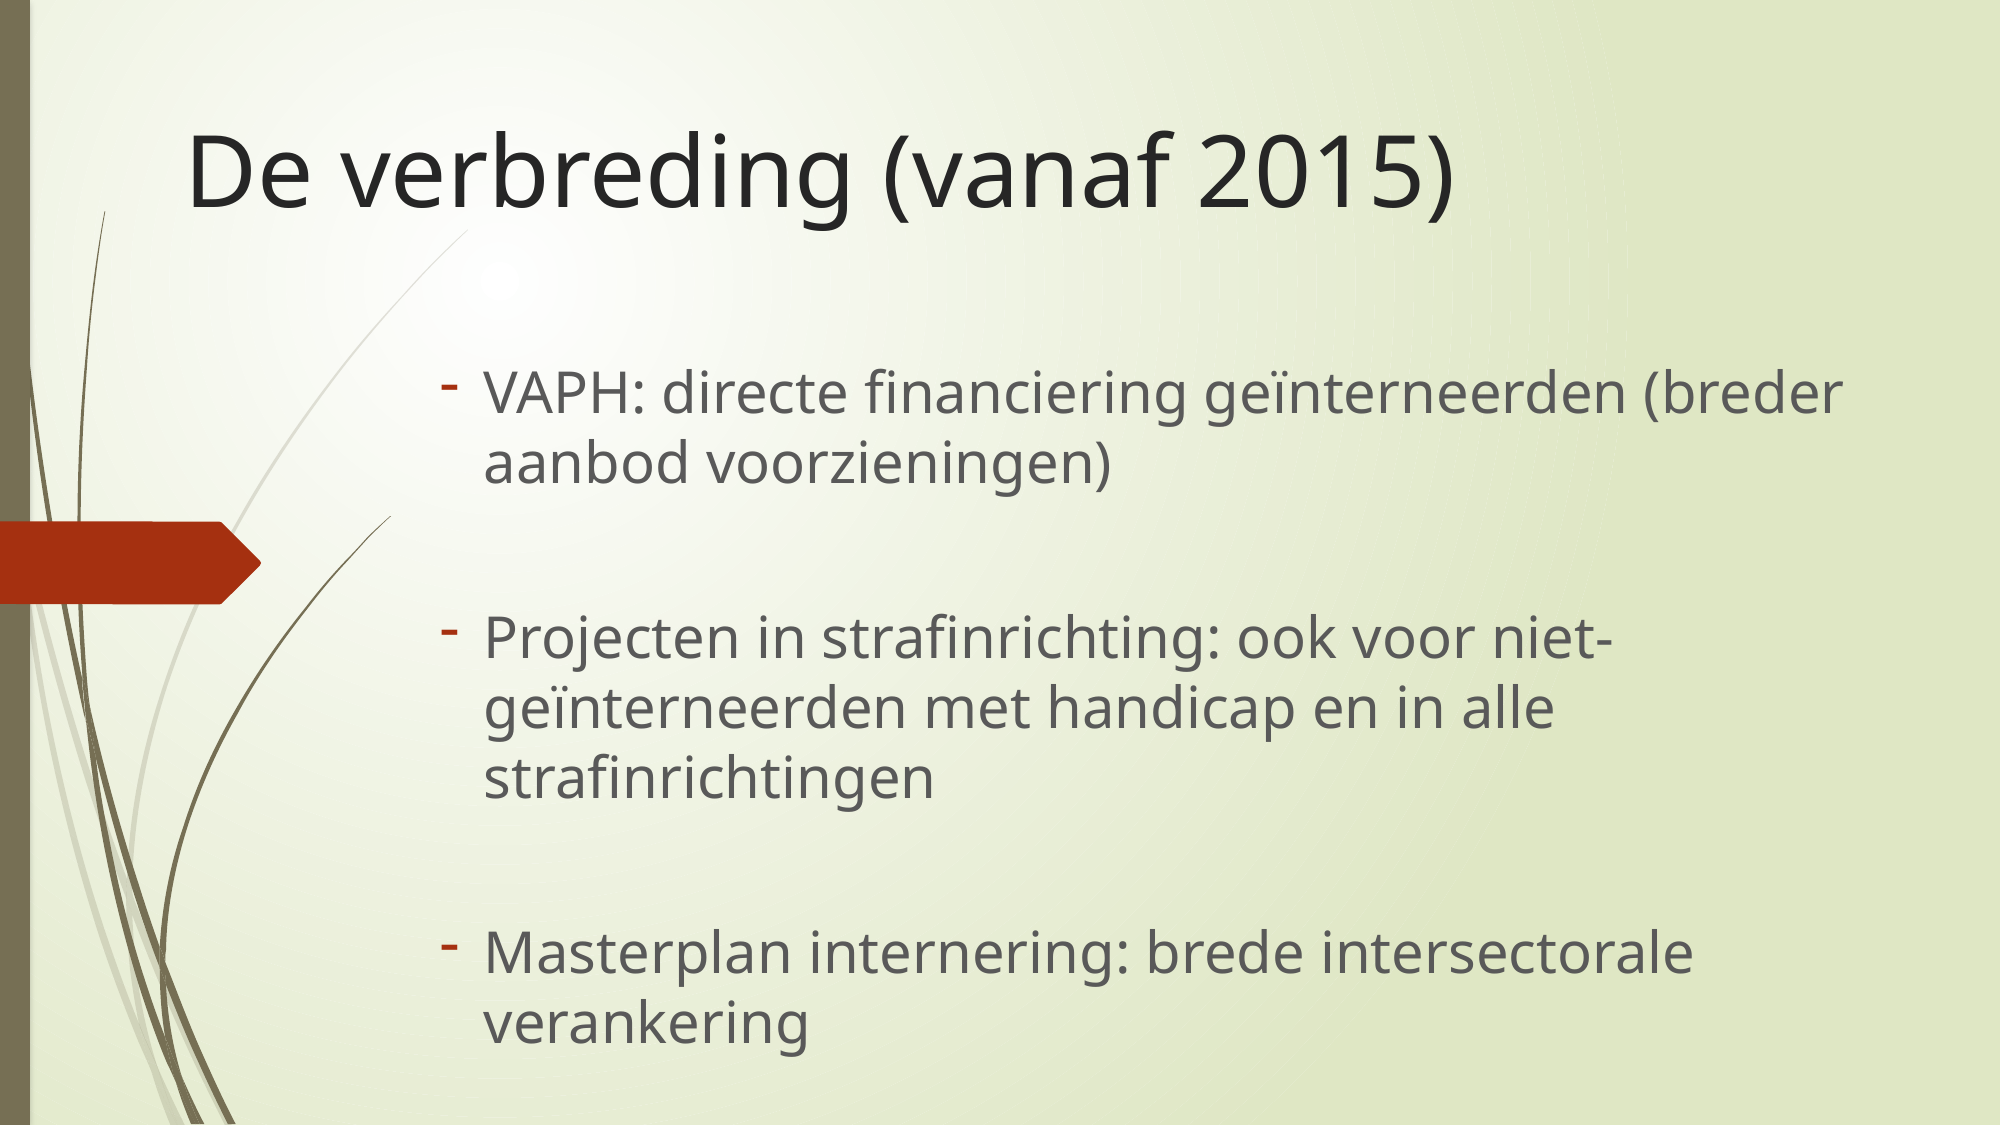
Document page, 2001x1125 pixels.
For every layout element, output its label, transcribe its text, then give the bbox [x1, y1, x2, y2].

title De verbreding (vanaf 2015) [169, 64, 1888, 271]
list VAPH: directe financiering geïnterneerden (breder aanbod voorzieningen) Projecten in strafinrichting: ook voor niet-geïnterneerden met handicap en in alle strafinrichtingen Masterplan internering: brede intersectorale verankering [424, 348, 1888, 1070]
